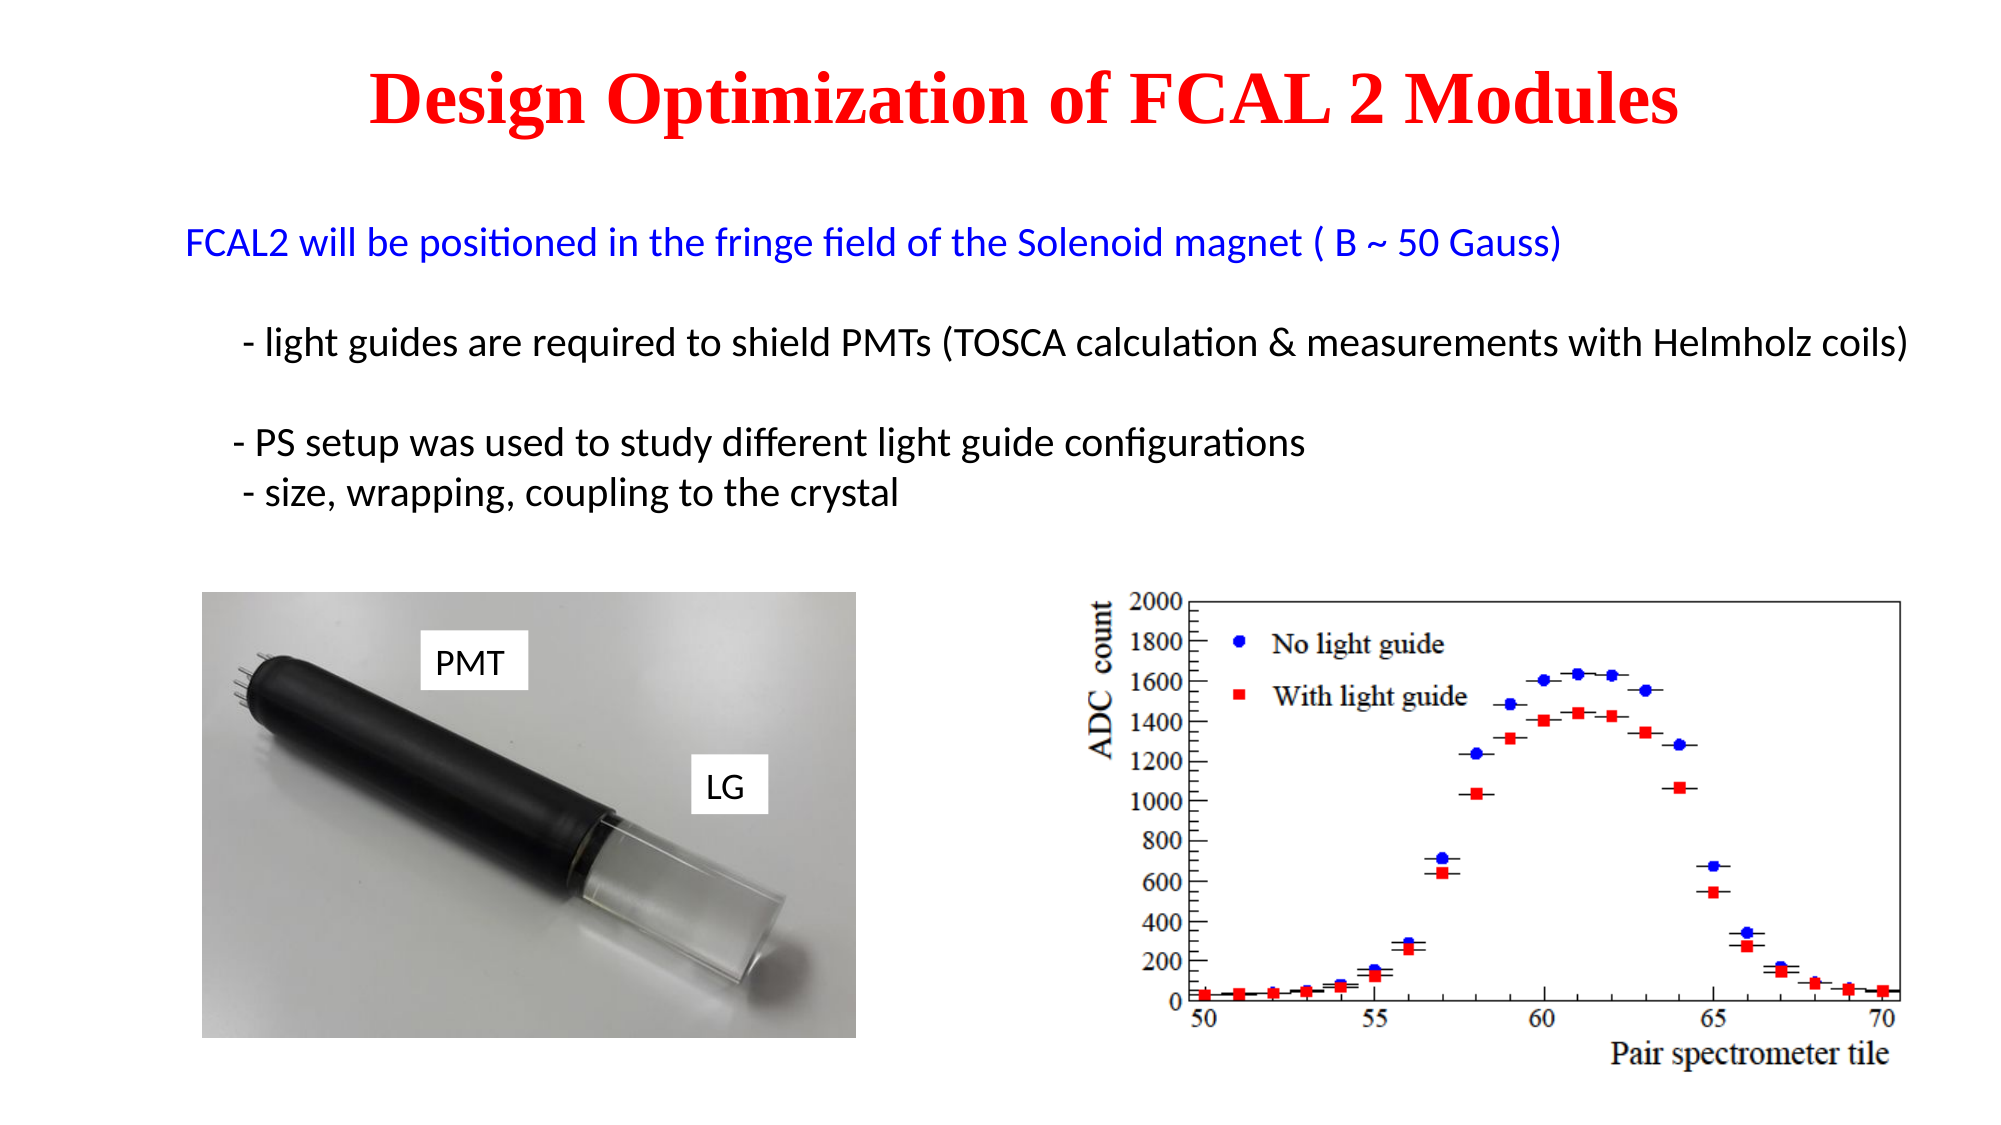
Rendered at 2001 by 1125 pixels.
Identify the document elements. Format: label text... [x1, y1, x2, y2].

picture [202, 592, 856, 1038]
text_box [1087, 549, 1934, 1081]
text_box FCAL2 will be positioned in the fringe field of the Solenoid magnet ( B ~ 50 Gauss) - light guides are required to shield PMTs (TOSCA calculation & measurements with Helmholz coils) - PS setup was used to study different light guide configurations - size, wrapping, coupling to the crystal [170, 206, 1926, 567]
title Design Optimization of FCAL 2 Modules [245, 13, 1806, 148]
